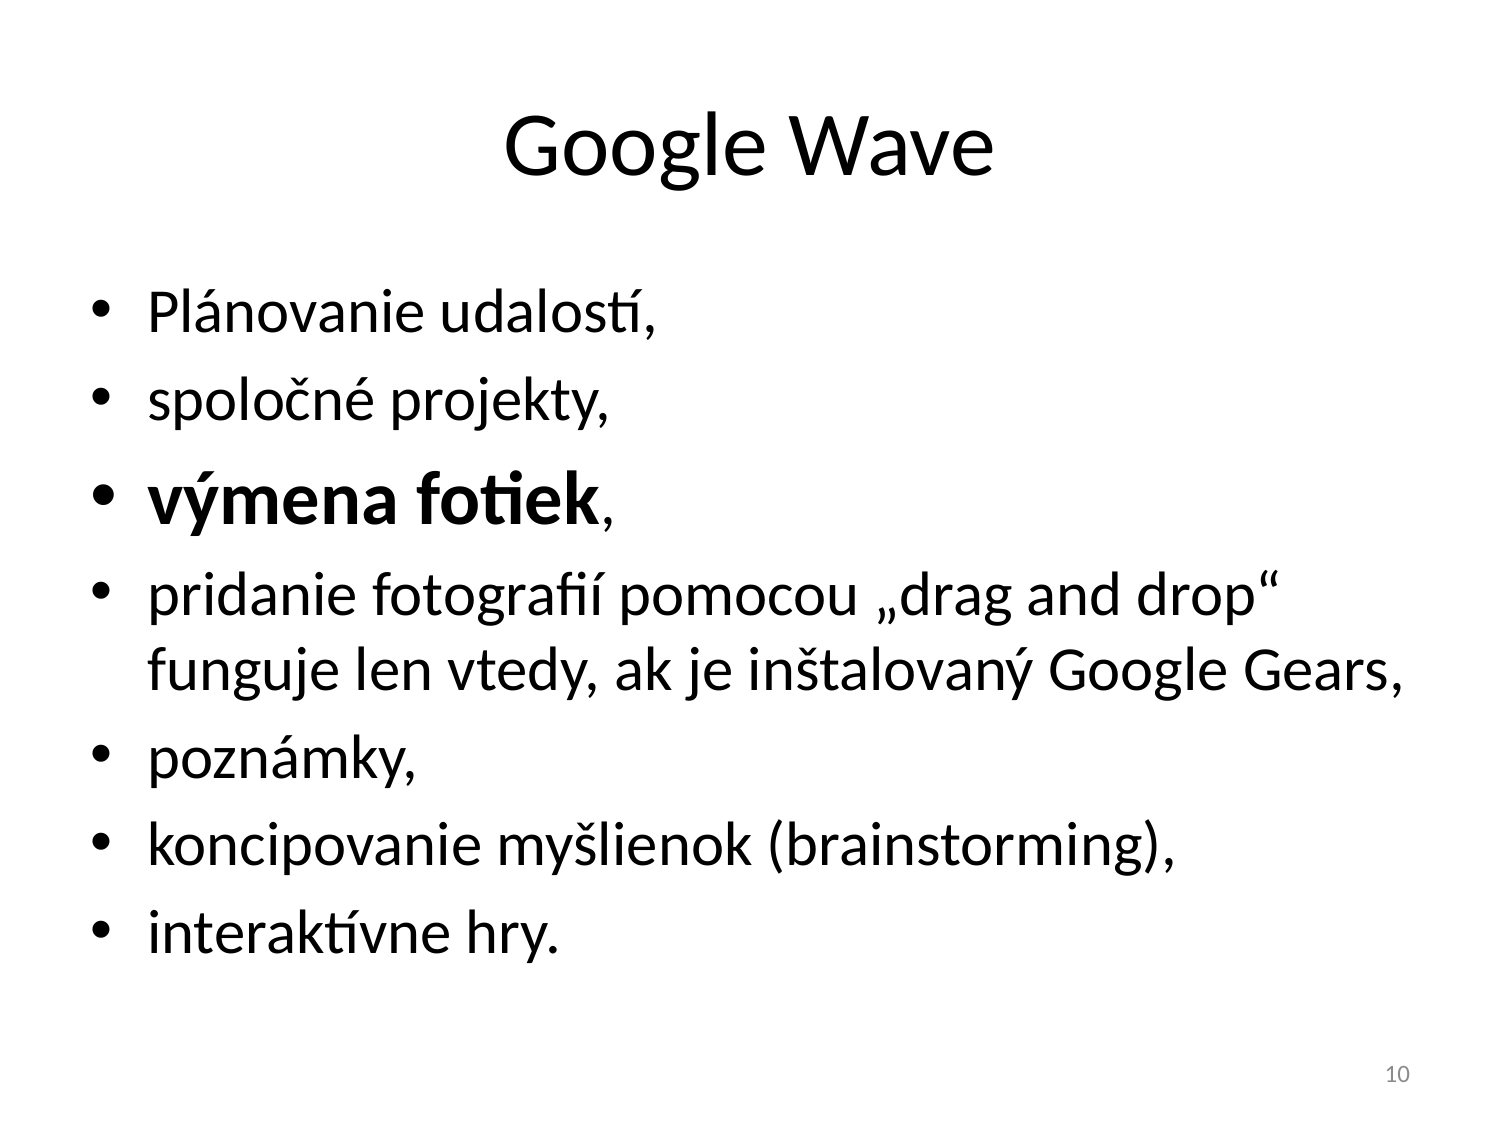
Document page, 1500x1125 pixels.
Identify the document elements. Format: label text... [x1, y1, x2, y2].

slide_number 10 [1074, 1042, 1425, 1103]
title Google Wave [75, 45, 1425, 233]
list Plánovanie udalostí, spoločné projekty, výmena fotiek, pridanie fotografií pomocou „drag and drop“ funguje len vtedy, ak je inštalovaný Google Gears, poznámky, koncipovanie myšlienok (brainstorming), interaktívne hry. [75, 262, 1425, 1005]
